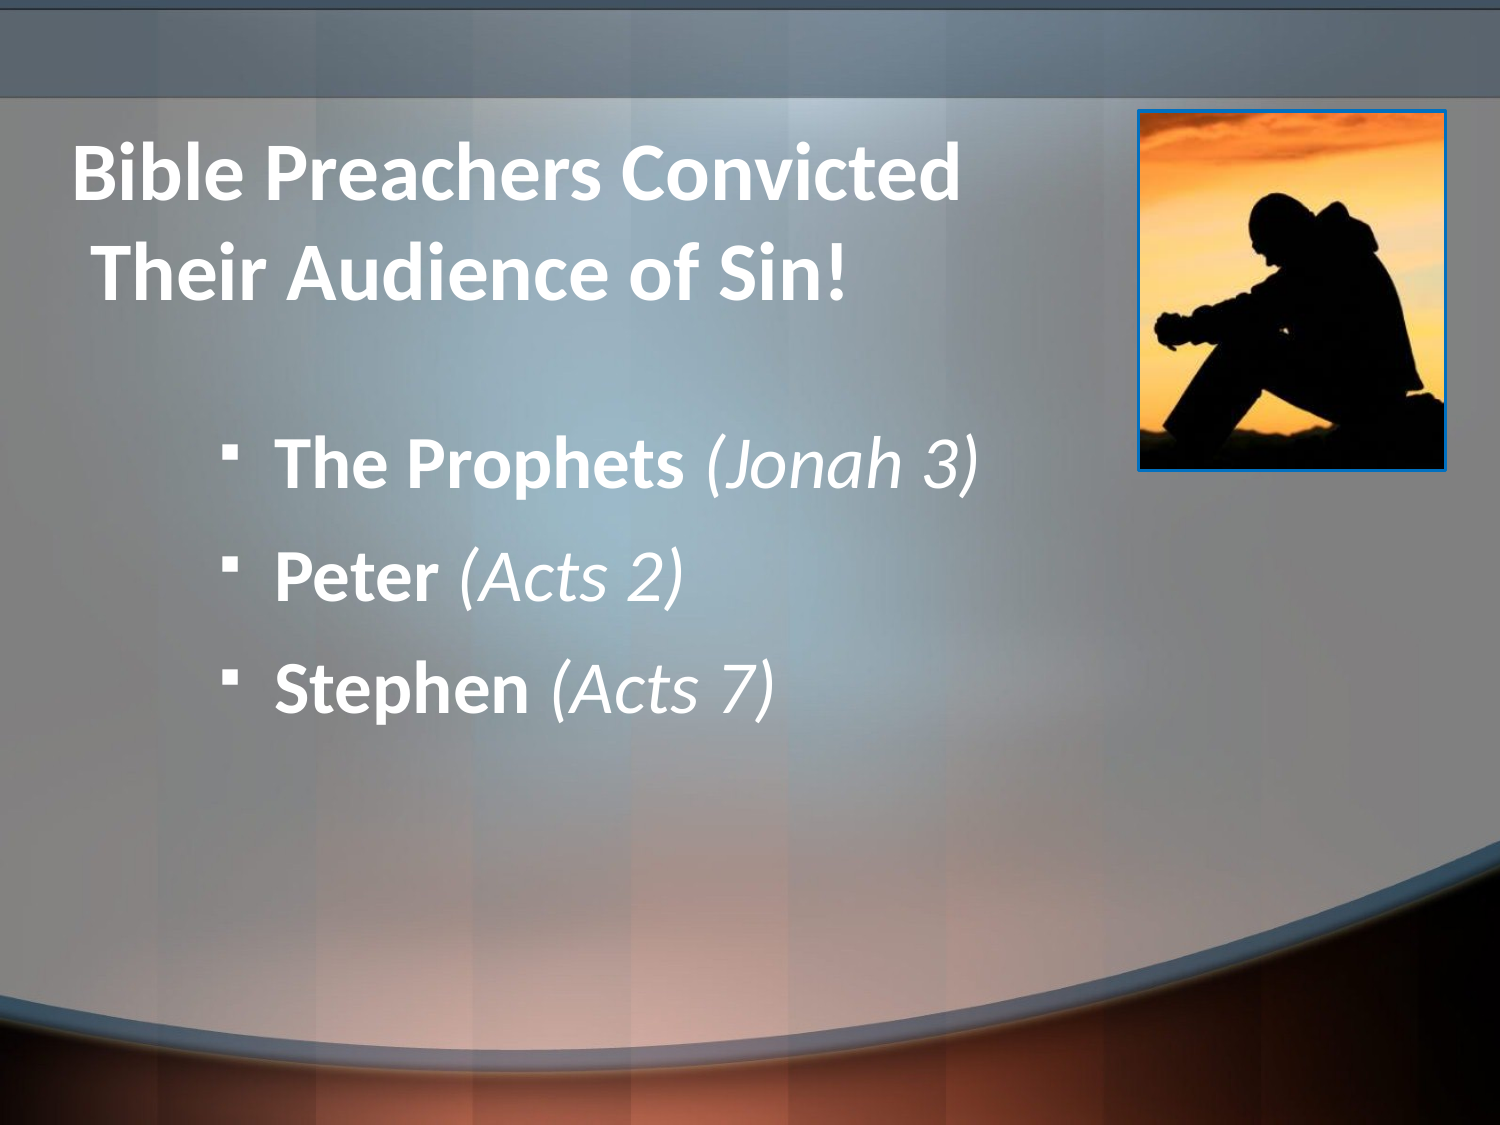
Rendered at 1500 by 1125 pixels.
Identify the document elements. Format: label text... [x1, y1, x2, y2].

list The Prophets (Jonah 3) Peter (Acts 2) Stephen (Acts 7) [203, 406, 1391, 967]
title Bible Preachers Convicted Their Audience of Sin! [56, 84, 1444, 350]
picture [0, 0, 1500, 1125]
